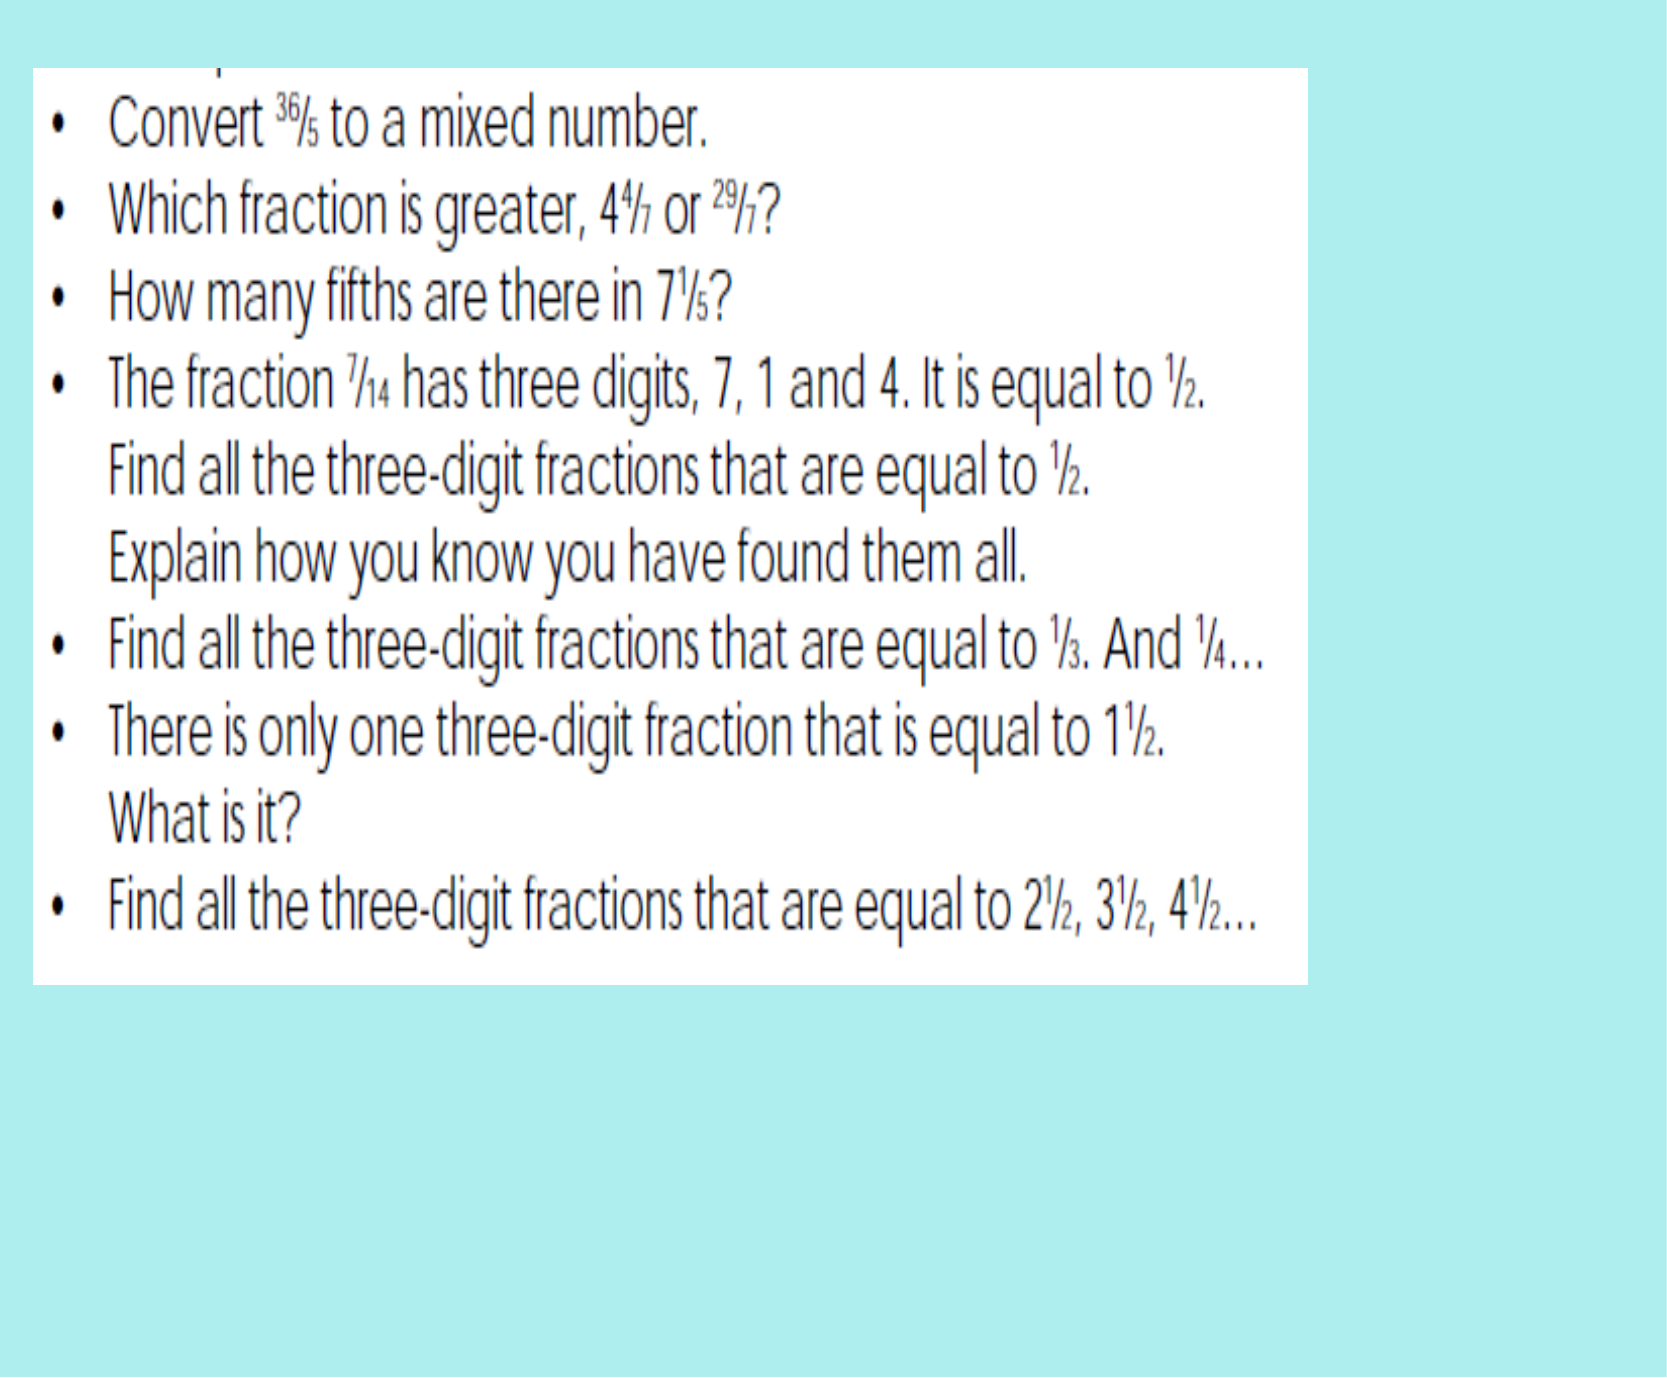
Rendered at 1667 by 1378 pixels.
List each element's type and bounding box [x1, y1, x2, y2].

picture [33, 68, 1308, 985]
